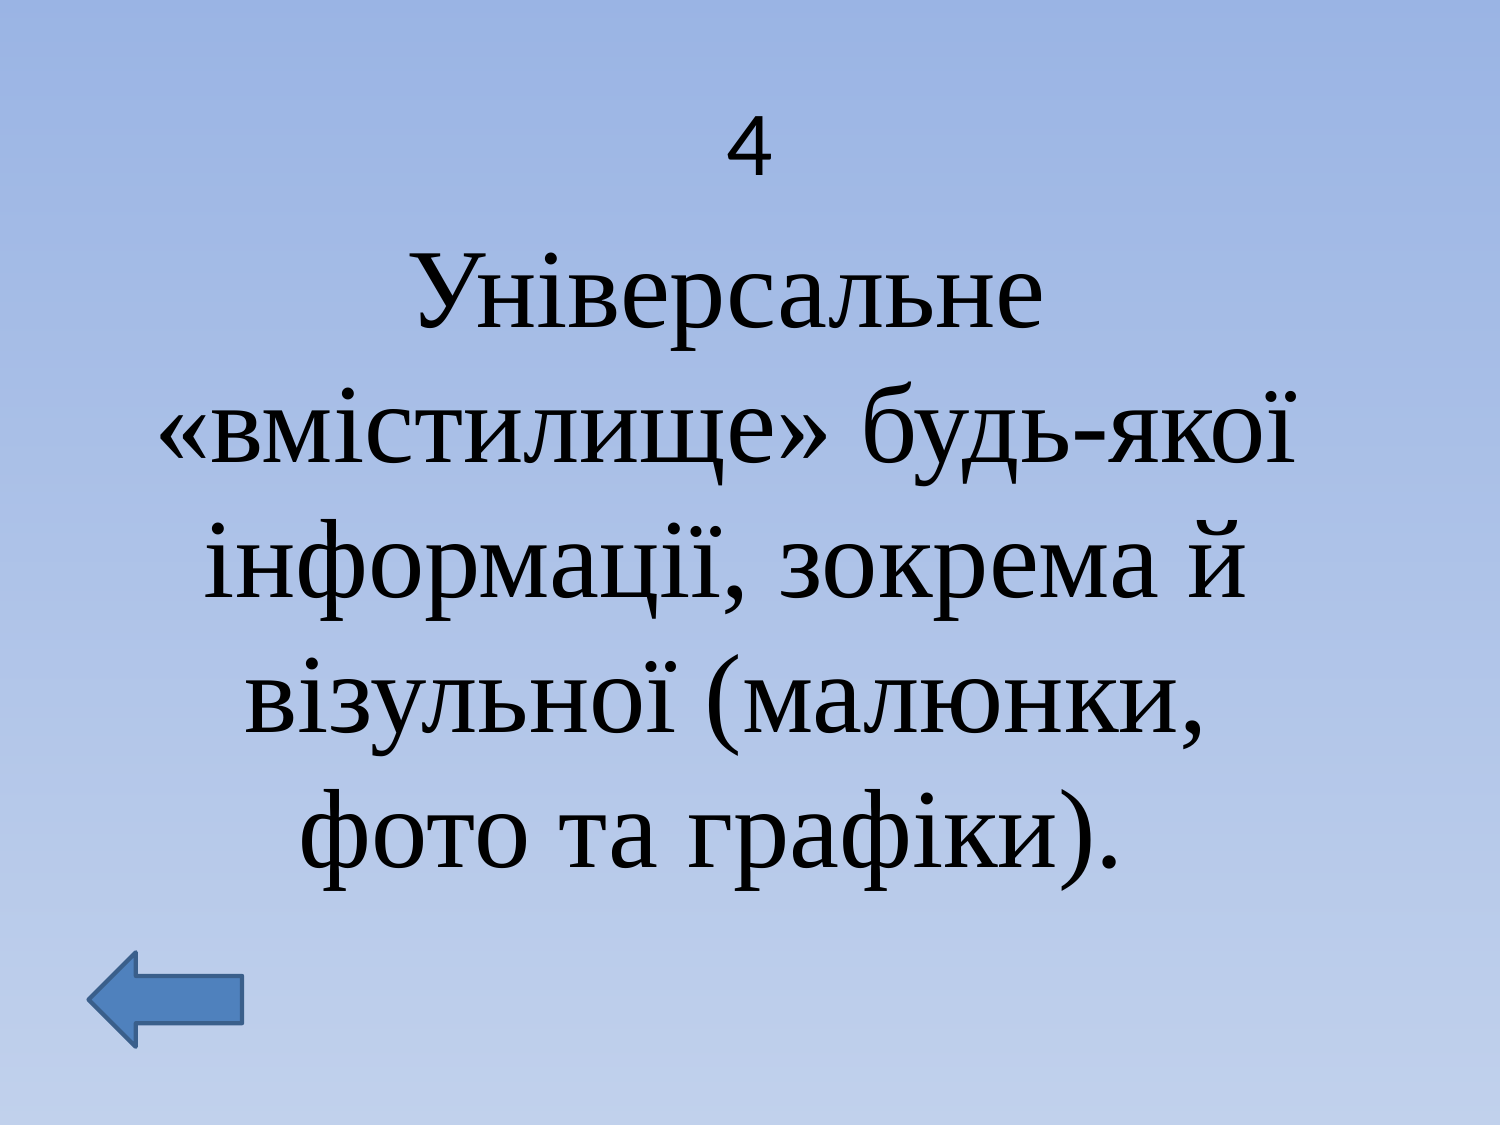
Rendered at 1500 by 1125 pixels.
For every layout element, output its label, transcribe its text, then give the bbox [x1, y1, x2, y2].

text_box [86, 950, 245, 1049]
title 4 [75, 45, 1425, 233]
text_box Універсальне «вмістилище» будь-якої інформації, зокрема й візульної (малюнки, фото та графіки). [100, 208, 1353, 898]
